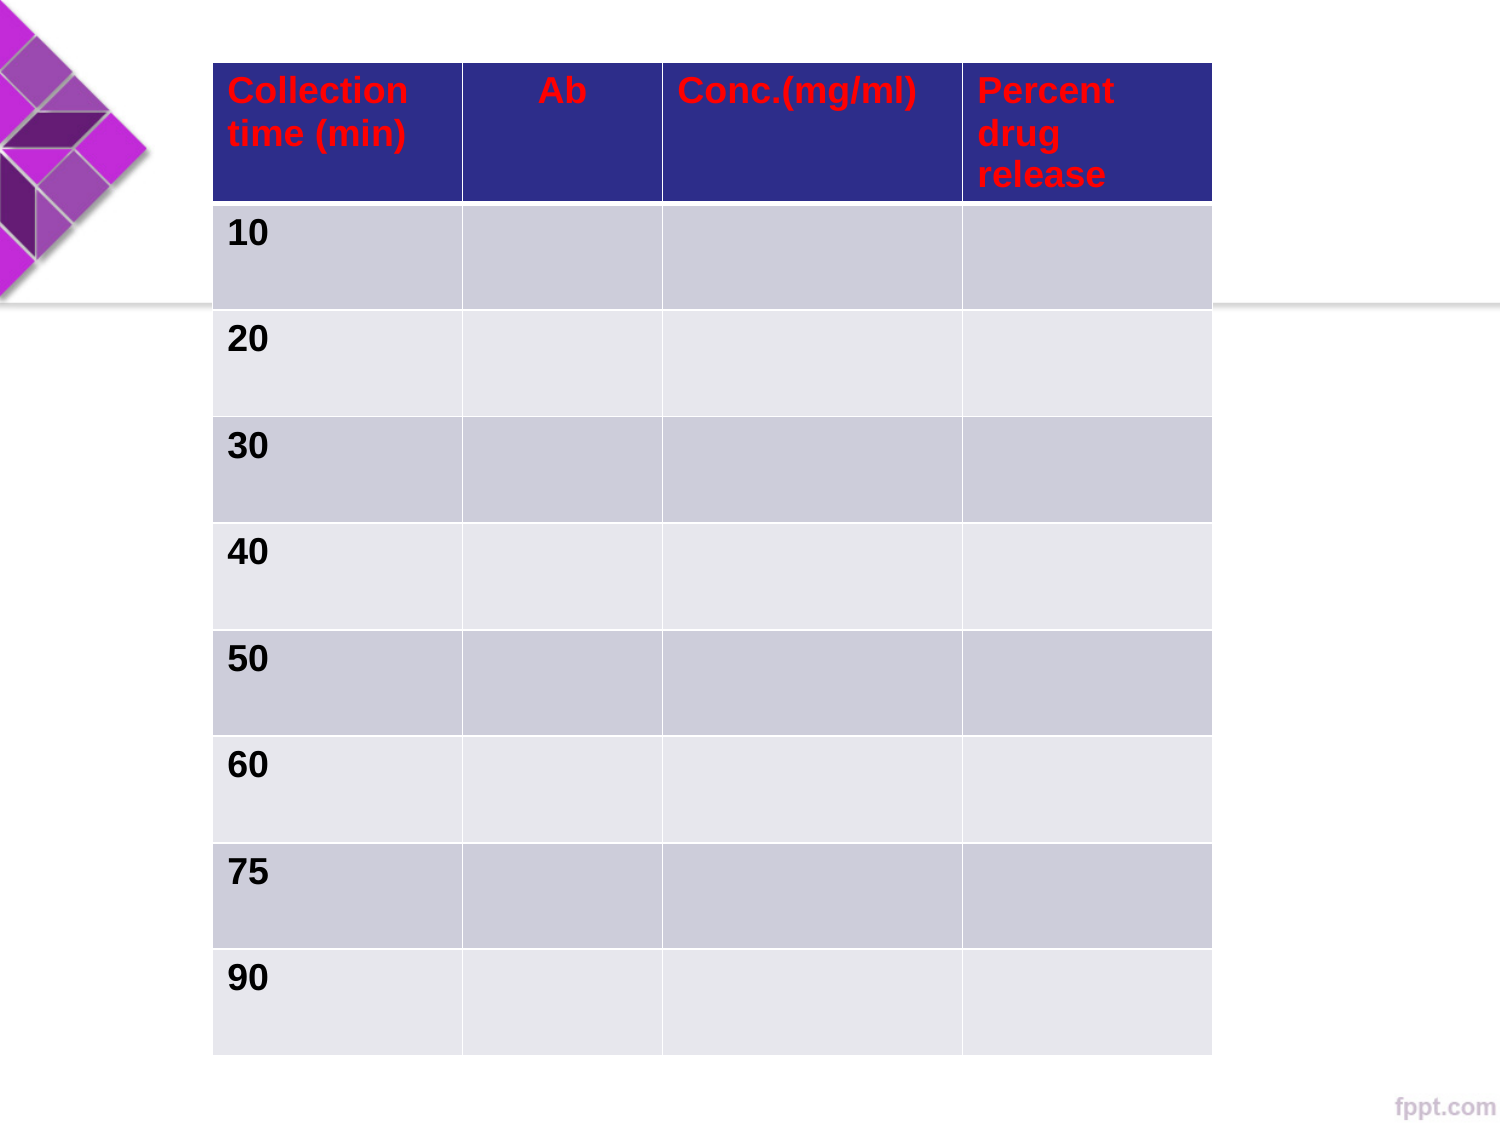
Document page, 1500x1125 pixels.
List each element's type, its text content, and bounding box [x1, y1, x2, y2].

table_cell [463, 206, 662, 309]
table_cell [663, 950, 962, 1055]
table_cell [463, 631, 662, 735]
table_cell [963, 311, 1212, 416]
table_cell [963, 844, 1212, 948]
table_cell [663, 844, 962, 948]
table_cell [663, 737, 962, 842]
table_cell [463, 950, 662, 1055]
table_cell 90 [213, 950, 462, 1055]
picture [0, 0, 1500, 1125]
table_cell [663, 631, 962, 735]
table_cell [463, 524, 662, 629]
table_cell [463, 417, 662, 522]
table_cell [963, 950, 1212, 1055]
table_cell 30 [213, 417, 462, 522]
table_cell [663, 311, 962, 416]
table_cell 20 [213, 311, 462, 416]
table_cell [963, 524, 1212, 629]
table_cell [663, 206, 962, 309]
table_cell [963, 737, 1212, 842]
table_cell [463, 844, 662, 948]
table_cell 50 [213, 631, 462, 735]
table_header Collection time (min) [213, 63, 462, 201]
table_cell [963, 631, 1212, 735]
table_cell [963, 417, 1212, 522]
table_cell [463, 737, 662, 842]
table_header Conc.(mg/ml) [663, 63, 962, 201]
table_cell 75 [213, 844, 462, 948]
table_cell [663, 524, 962, 629]
table_cell [663, 417, 962, 522]
table_cell [463, 311, 662, 416]
table_cell [963, 206, 1212, 309]
table_cell 10 [213, 206, 462, 309]
table_header Ab [463, 63, 662, 201]
table_header Percent drug release [963, 63, 1212, 201]
table_cell 60 [213, 737, 462, 842]
table_cell 40 [213, 524, 462, 629]
